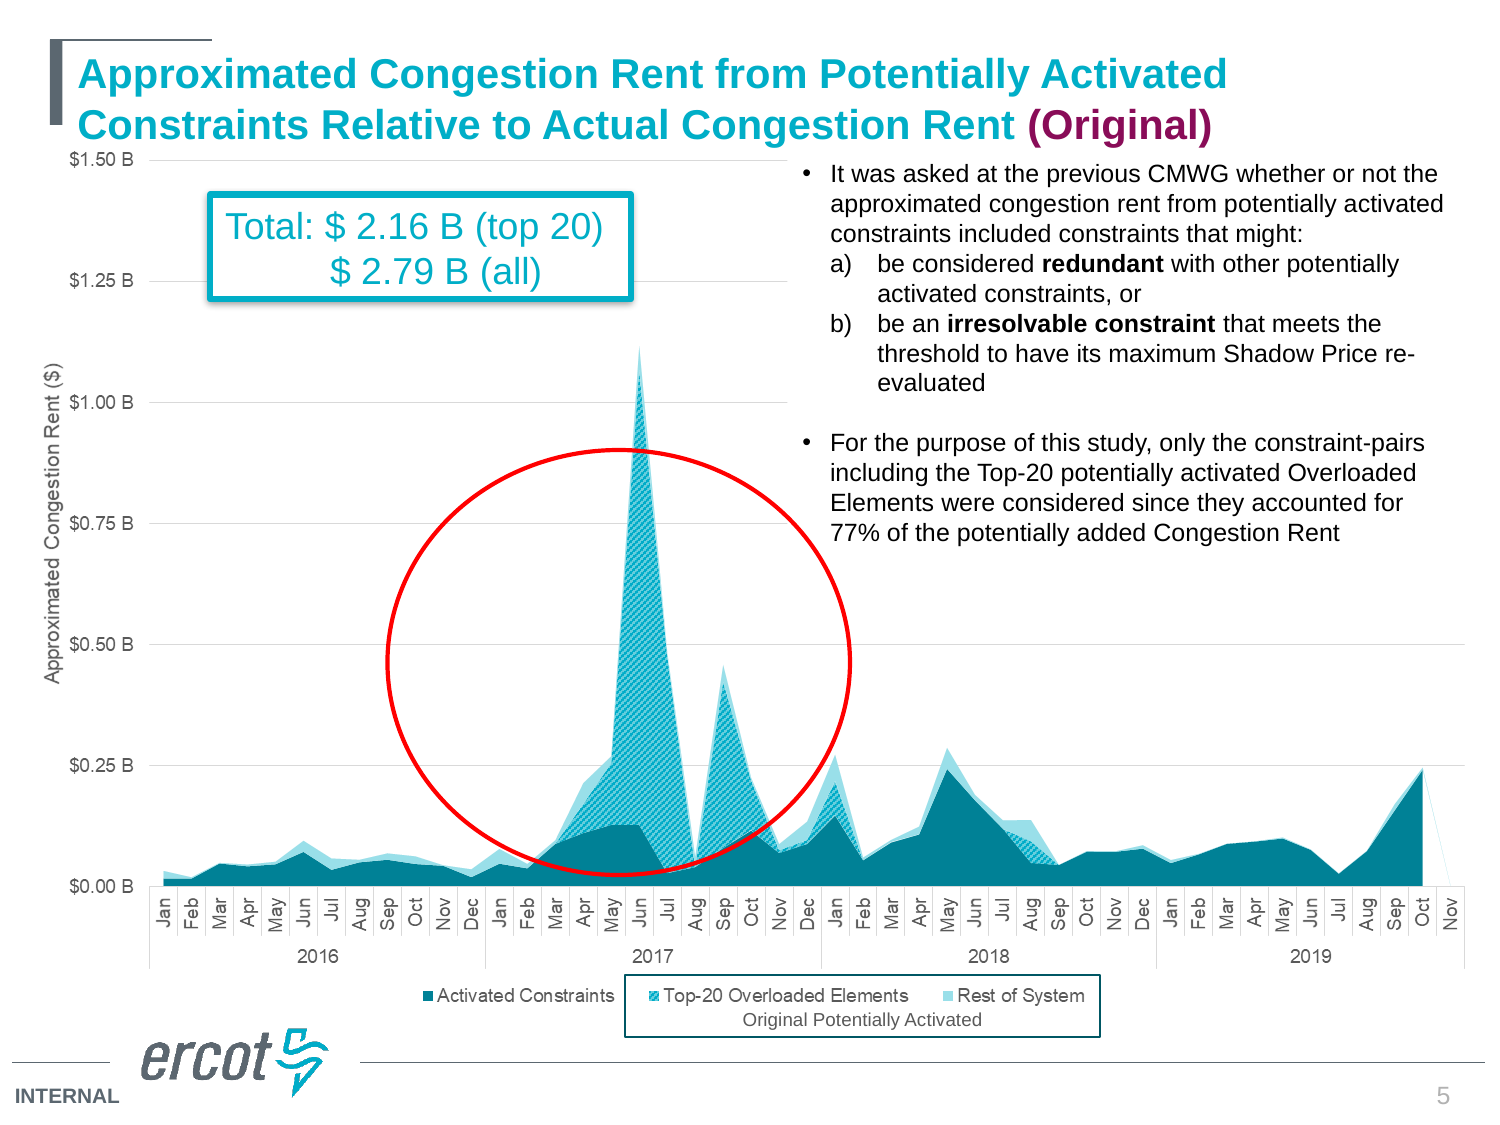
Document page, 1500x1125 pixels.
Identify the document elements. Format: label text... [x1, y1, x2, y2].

title Approximated Congestion Rent from Potentially Activated Constraints Relative to Actual Congestion Rent (Original) [62, 39, 1450, 125]
text_box Original Potentially Activated [623, 1033, 1102, 1039]
picture [137, 1026, 332, 1100]
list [12, 137, 1488, 1026]
slide_number 5 [1400, 1076, 1488, 1113]
